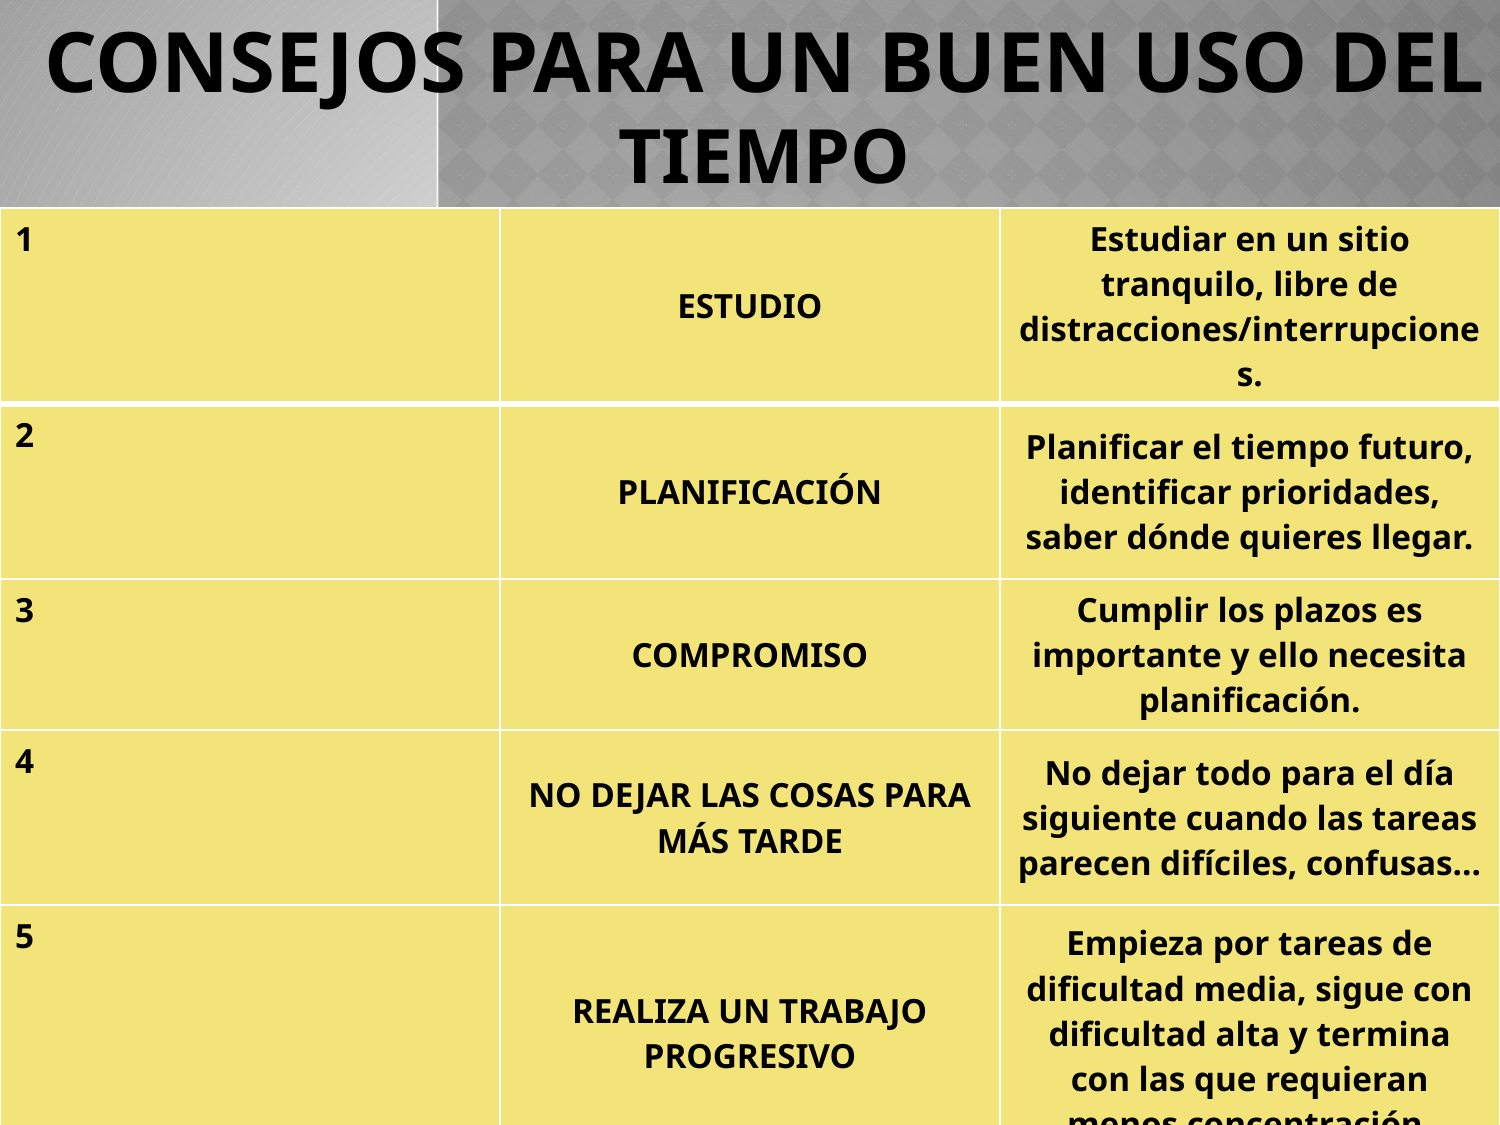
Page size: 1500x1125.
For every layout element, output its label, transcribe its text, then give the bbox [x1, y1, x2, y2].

table_cell 3 [1, 580, 499, 729]
table_cell NO DEJAR LAS COSAS PARA MÁS TARDE [501, 731, 999, 904]
table_cell COMPROMISO [501, 580, 999, 729]
table_cell Empieza por tareas de dificultad media, sigue con dificultad alta y termina con las que requieran menos concentración. [1001, 906, 1499, 1125]
table_header ESTUDIO [501, 209, 999, 401]
table_cell Planificar el tiempo futuro, identificar prioridades, saber dónde quieres llegar. [1001, 407, 1499, 578]
table_cell 4 [1, 731, 499, 904]
title Consejos para un buen uso del tiempo [29, 78, 1500, 199]
table_header 1 [1, 209, 499, 401]
table_cell REALIZA UN TRABAJO PROGRESIVO [501, 906, 999, 1125]
table_cell No dejar todo para el día siguiente cuando las tareas parecen difíciles, confusas… [1001, 731, 1499, 904]
table_cell PLANIFICACIÓN [501, 407, 999, 578]
table_cell Cumplir los plazos es importante y ello necesita planificación. [1001, 580, 1499, 729]
table_cell 5 [1, 906, 499, 1125]
table_cell 2 [1, 407, 499, 578]
table_header Estudiar en un sitio tranquilo, libre de distracciones/interrupciones. [1001, 209, 1499, 401]
